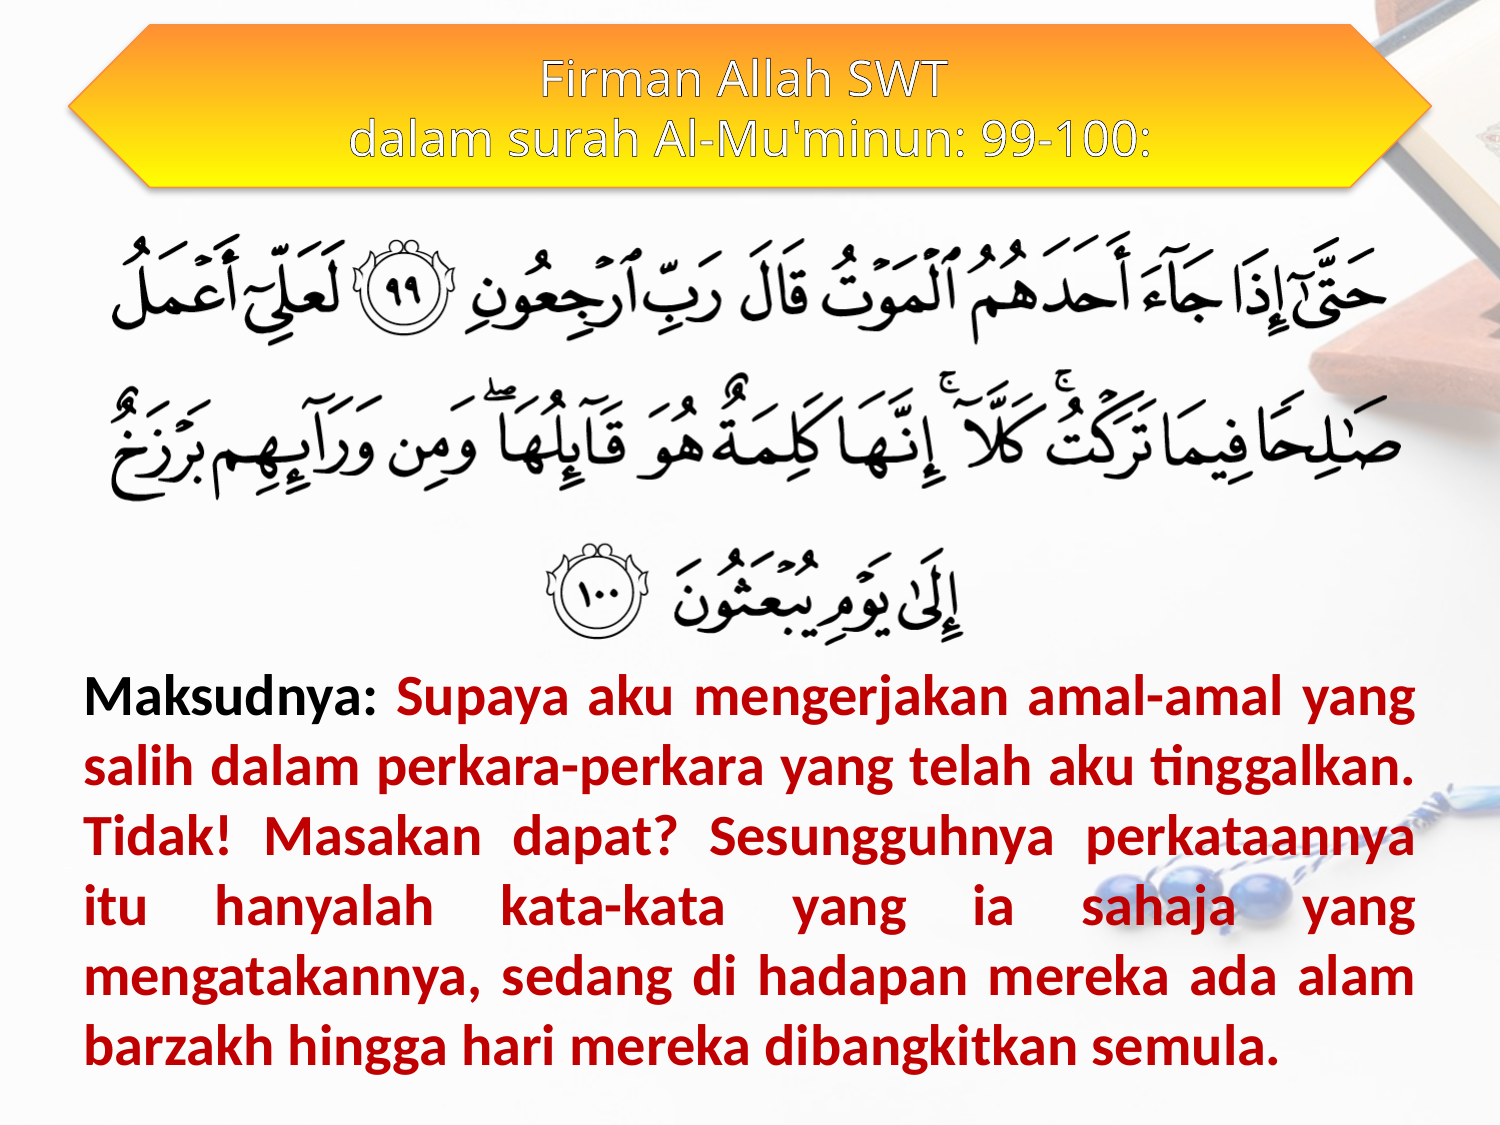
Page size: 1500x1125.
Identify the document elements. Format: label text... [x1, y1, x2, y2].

text_box Maksudnya: Supaya aku mengerjakan amal-amal yang salih dalam perkara-perkara yang telah aku tinggalkan. Tidak! Masakan dapat? Sesungguhnya perkataannya itu hanyalah kata-kata yang ia sahaja yang mengatakannya, sedang di hadapan mereka ada alam barzakh hingga hari mereka dibangkitkan semula. [68, 709, 1432, 1085]
picture [48, 199, 1452, 700]
text_box Firman Allah SWT dalam surah Al-Mu'minun: 99-100: [67, 24, 1432, 189]
